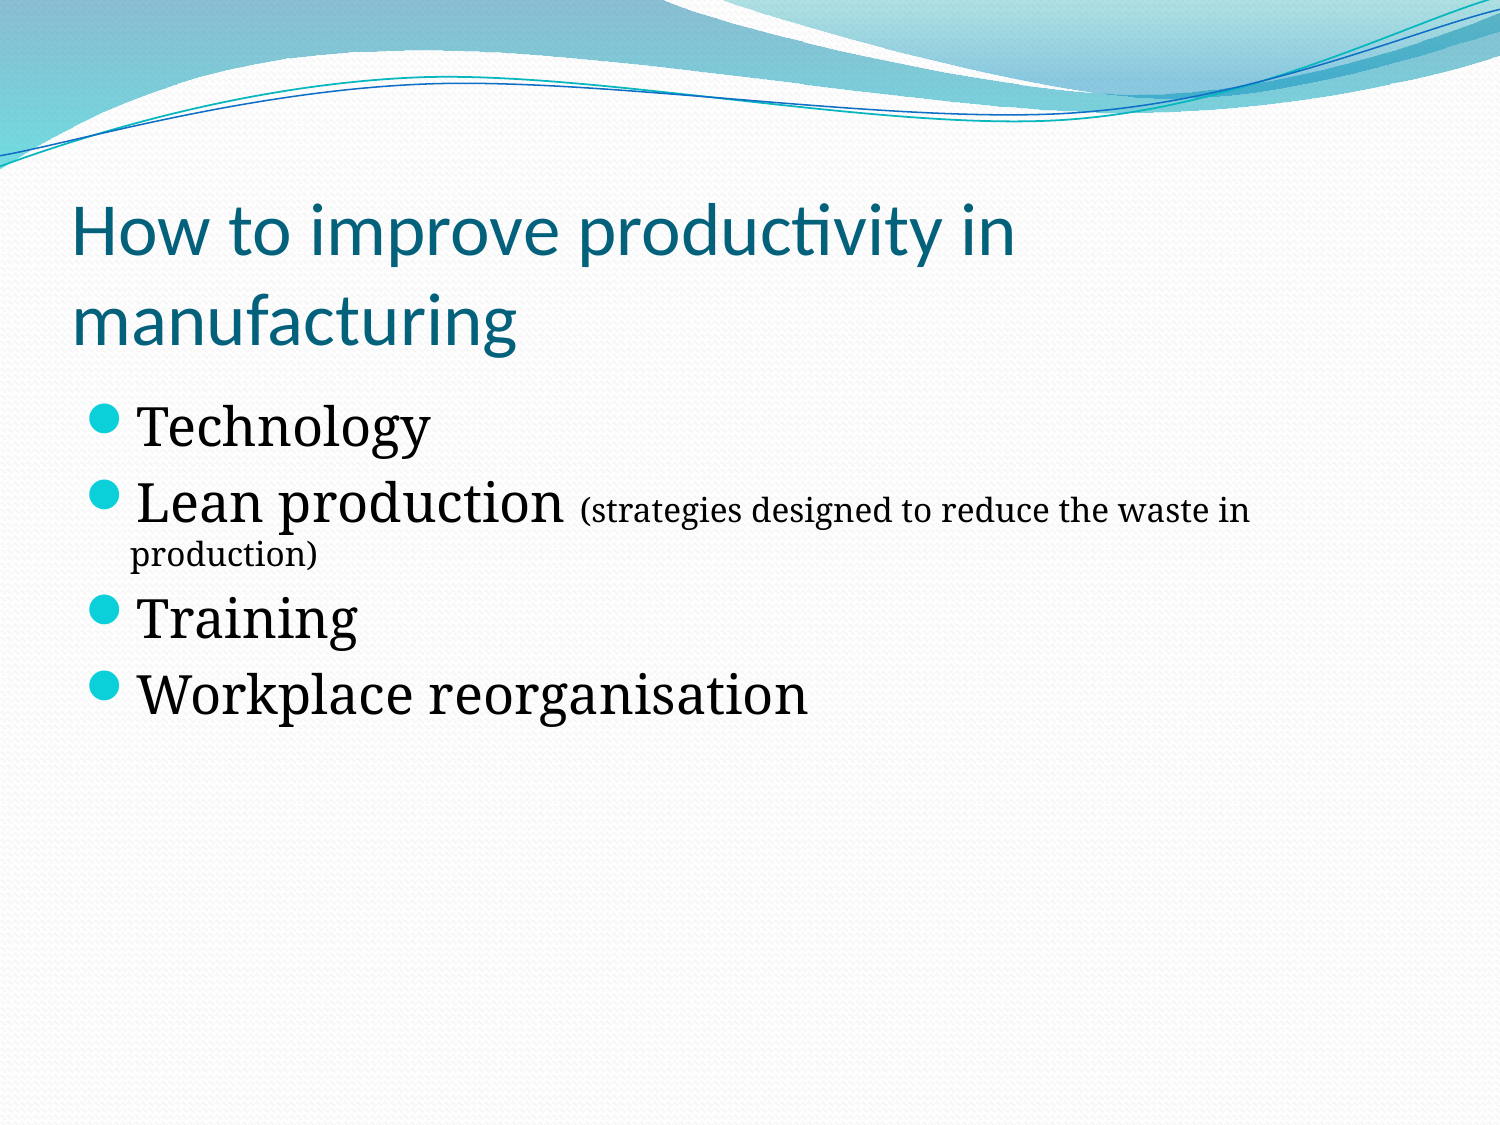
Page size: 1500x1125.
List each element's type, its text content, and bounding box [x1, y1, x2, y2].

list Technology Lean production (strategies designed to reduce the waste in production) Training Workplace reorganisation [70, 385, 1421, 1106]
title How to improve productivity in manufacturing [71, 172, 1422, 361]
